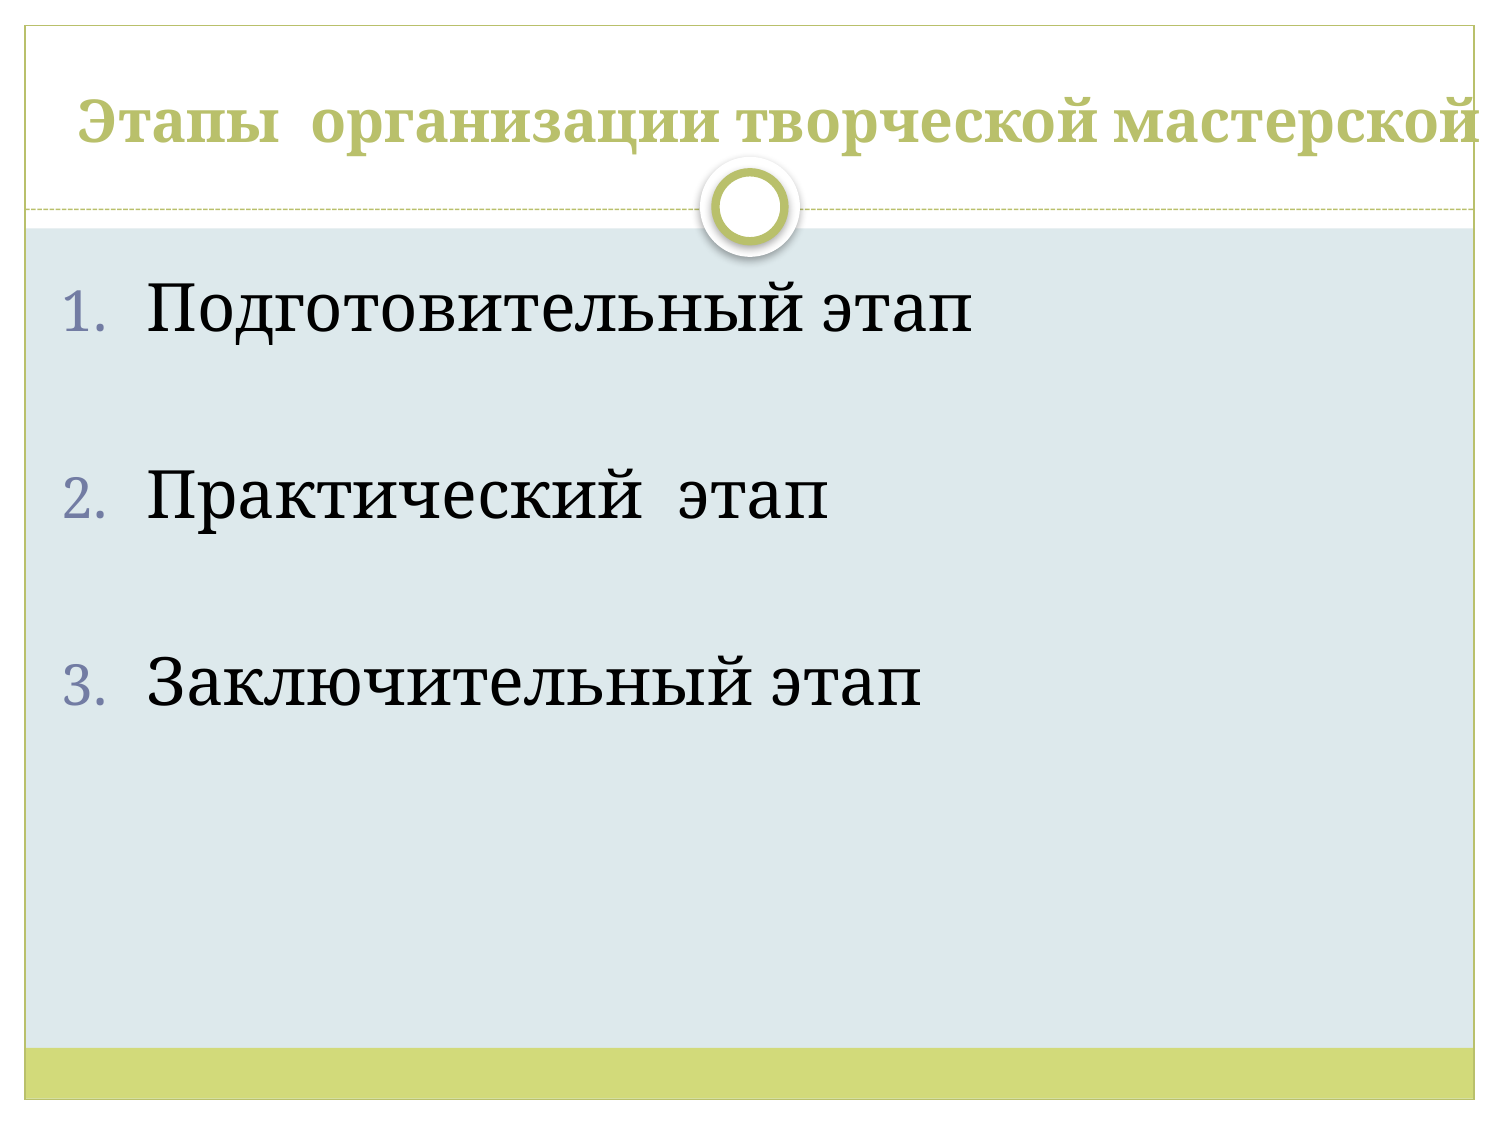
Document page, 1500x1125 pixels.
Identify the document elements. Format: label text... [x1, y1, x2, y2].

list Подготовительный этап Практический этап Заключительный этап [46, 257, 1442, 1008]
title Этапы организации творческой мастерской [58, 23, 1500, 162]
